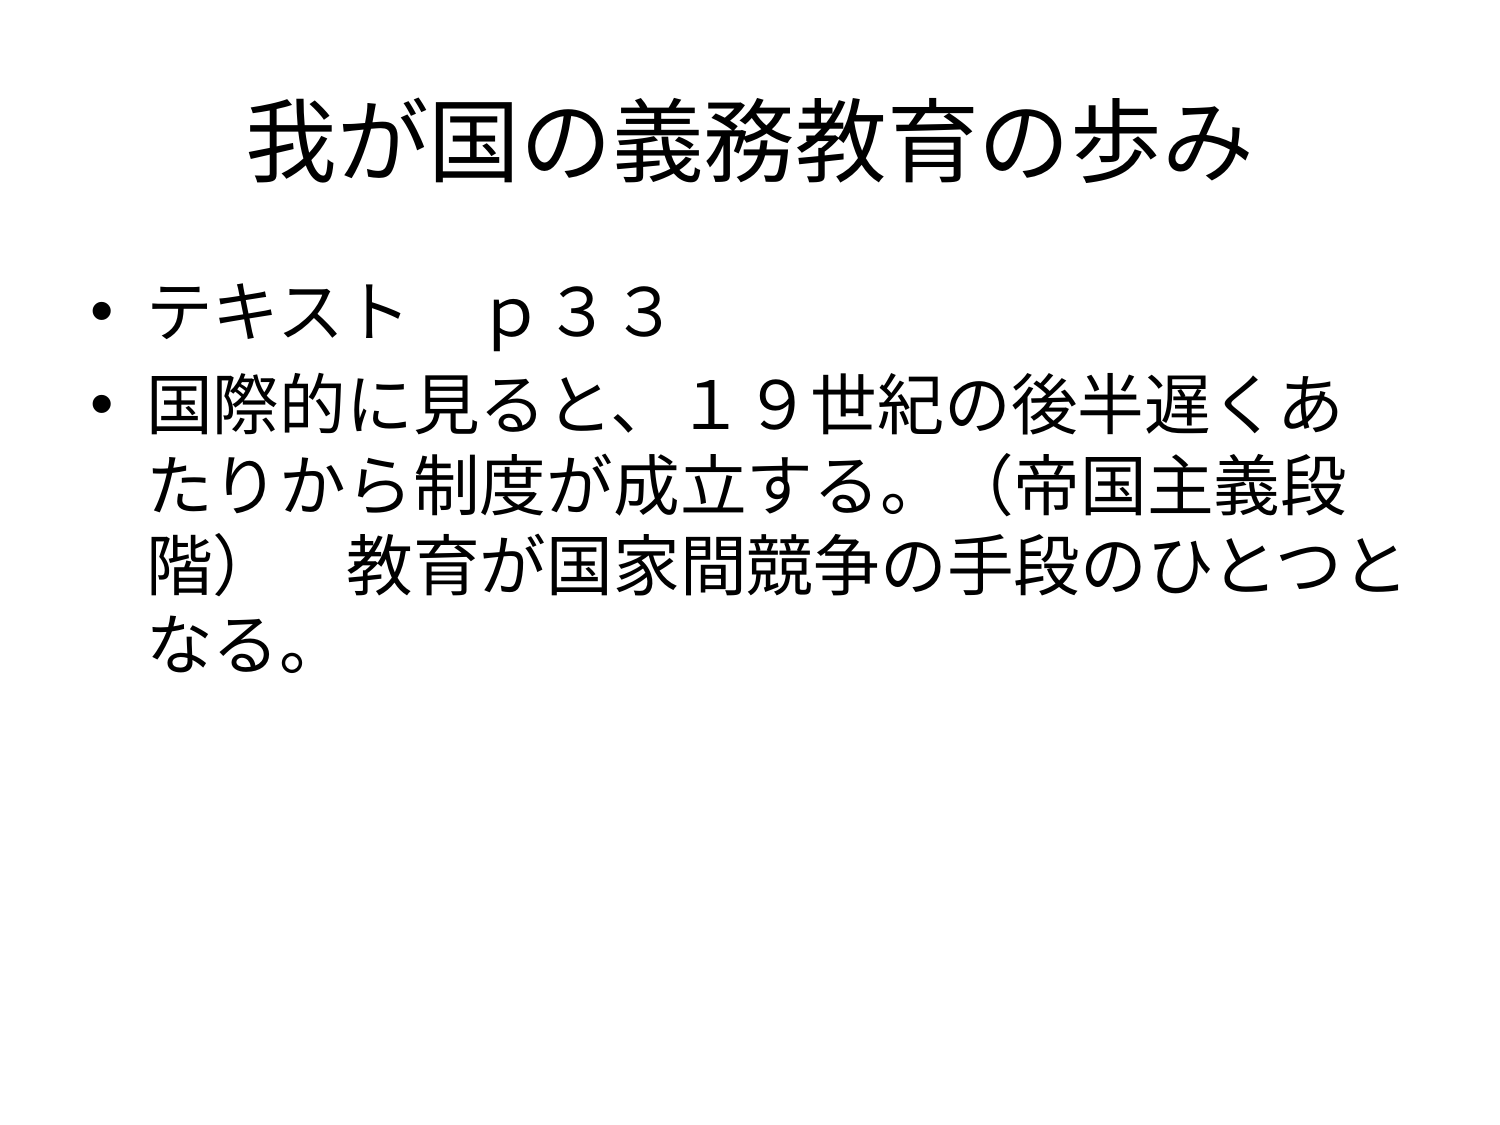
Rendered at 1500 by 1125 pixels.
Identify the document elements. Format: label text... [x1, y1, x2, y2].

list テキスト ｐ３３ 国際的に見ると、１９世紀の後半遅くあたりから制度が成立する。（帝国主義段階） 教育が国家間競争の手段のひとつとなる。 [75, 262, 1425, 1005]
title 我が国の義務教育の歩み [75, 45, 1425, 233]
